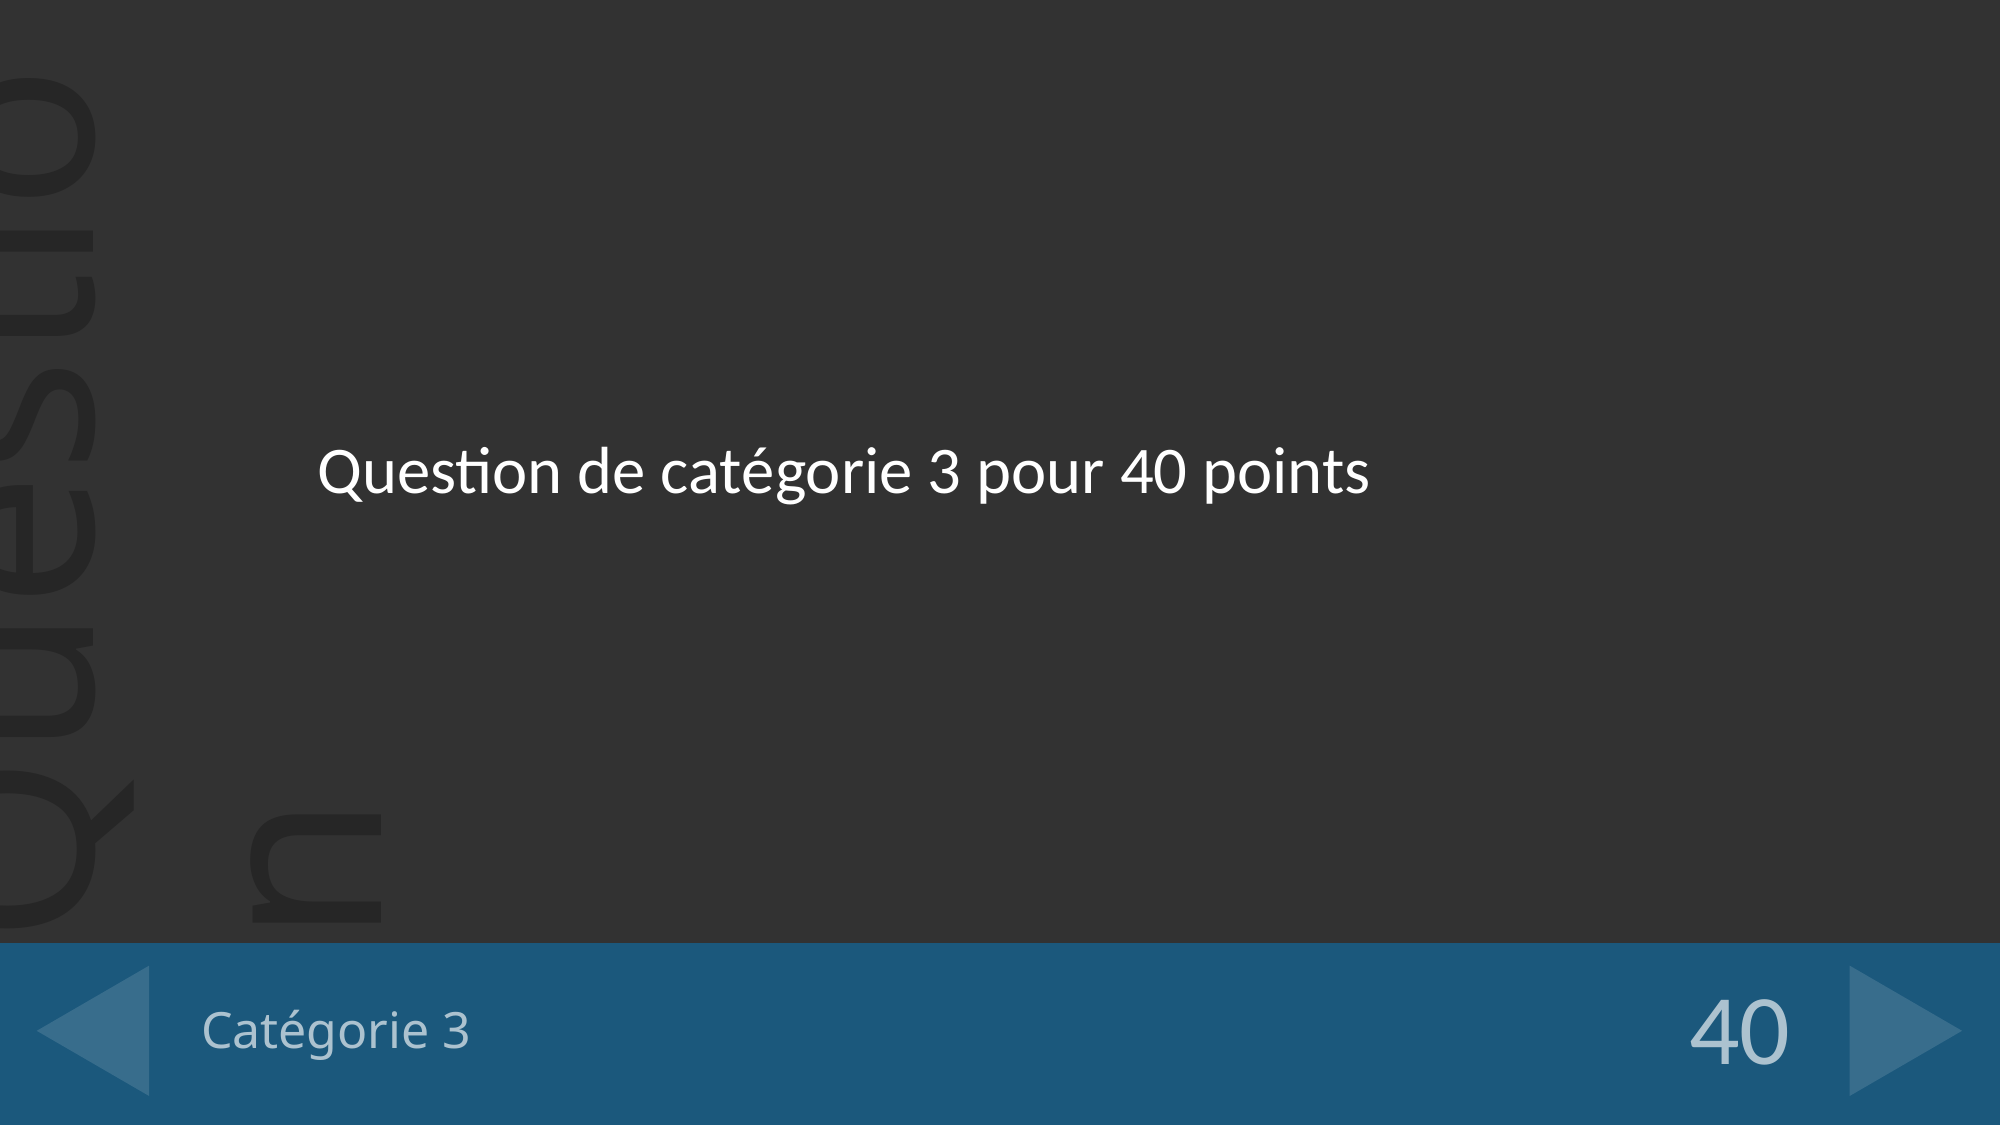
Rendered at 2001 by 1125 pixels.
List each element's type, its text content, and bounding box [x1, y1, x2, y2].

list 40 [1494, 967, 1806, 1097]
title Catégorie 3 [185, 967, 1494, 1097]
list Question de catégorie 3 pour 40 points [302, 307, 1760, 636]
